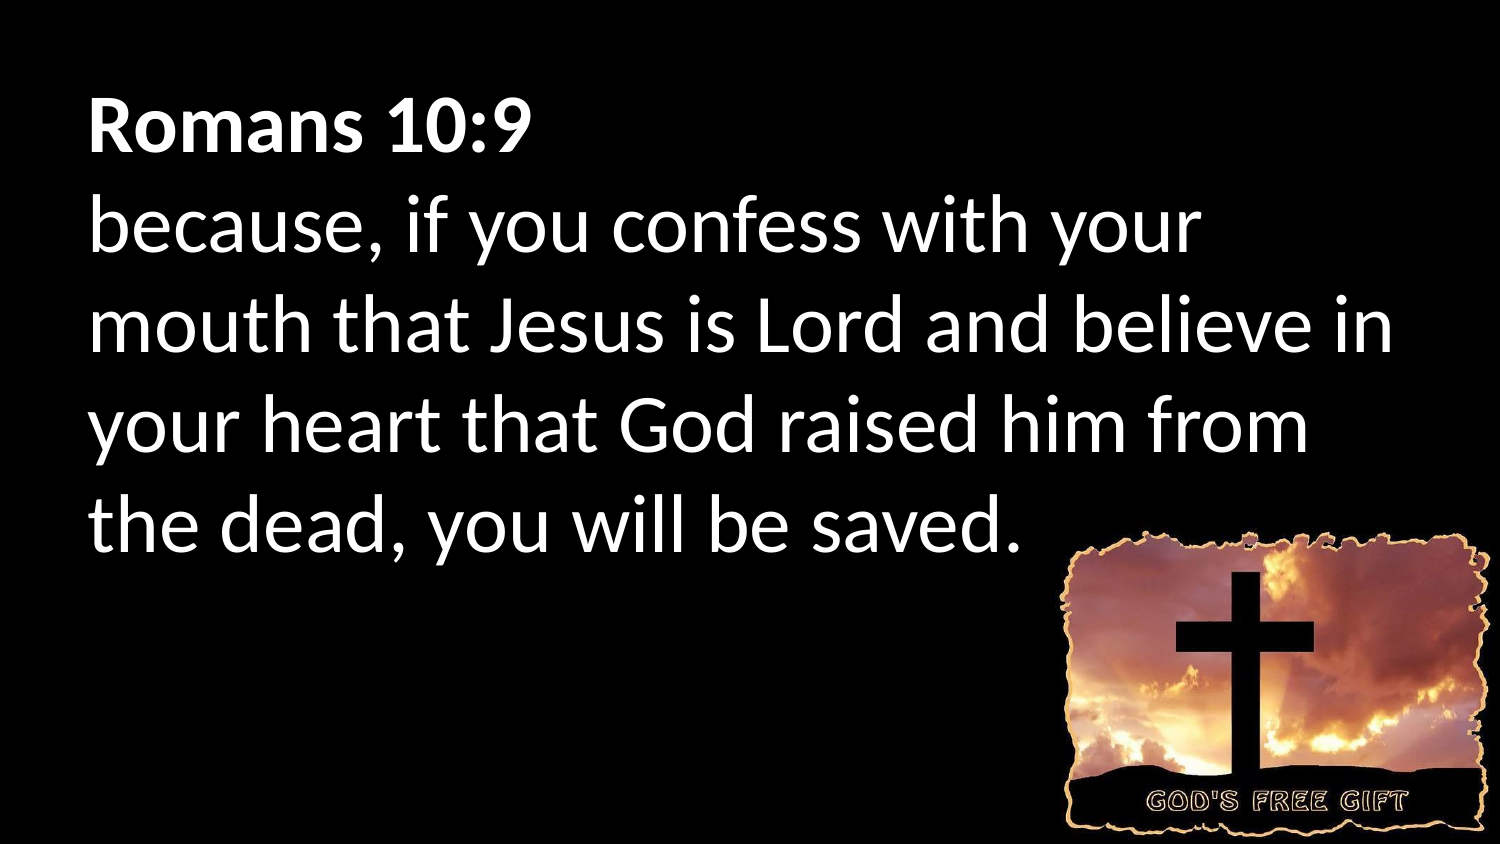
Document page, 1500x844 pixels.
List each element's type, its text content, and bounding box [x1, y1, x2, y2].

picture [1048, 522, 1500, 844]
text_box Romans 10:9 because, if you confess with your mouth that Jesus is Lord and believe in your heart that God raised him from the dead, you will be saved. [73, 62, 1417, 577]
